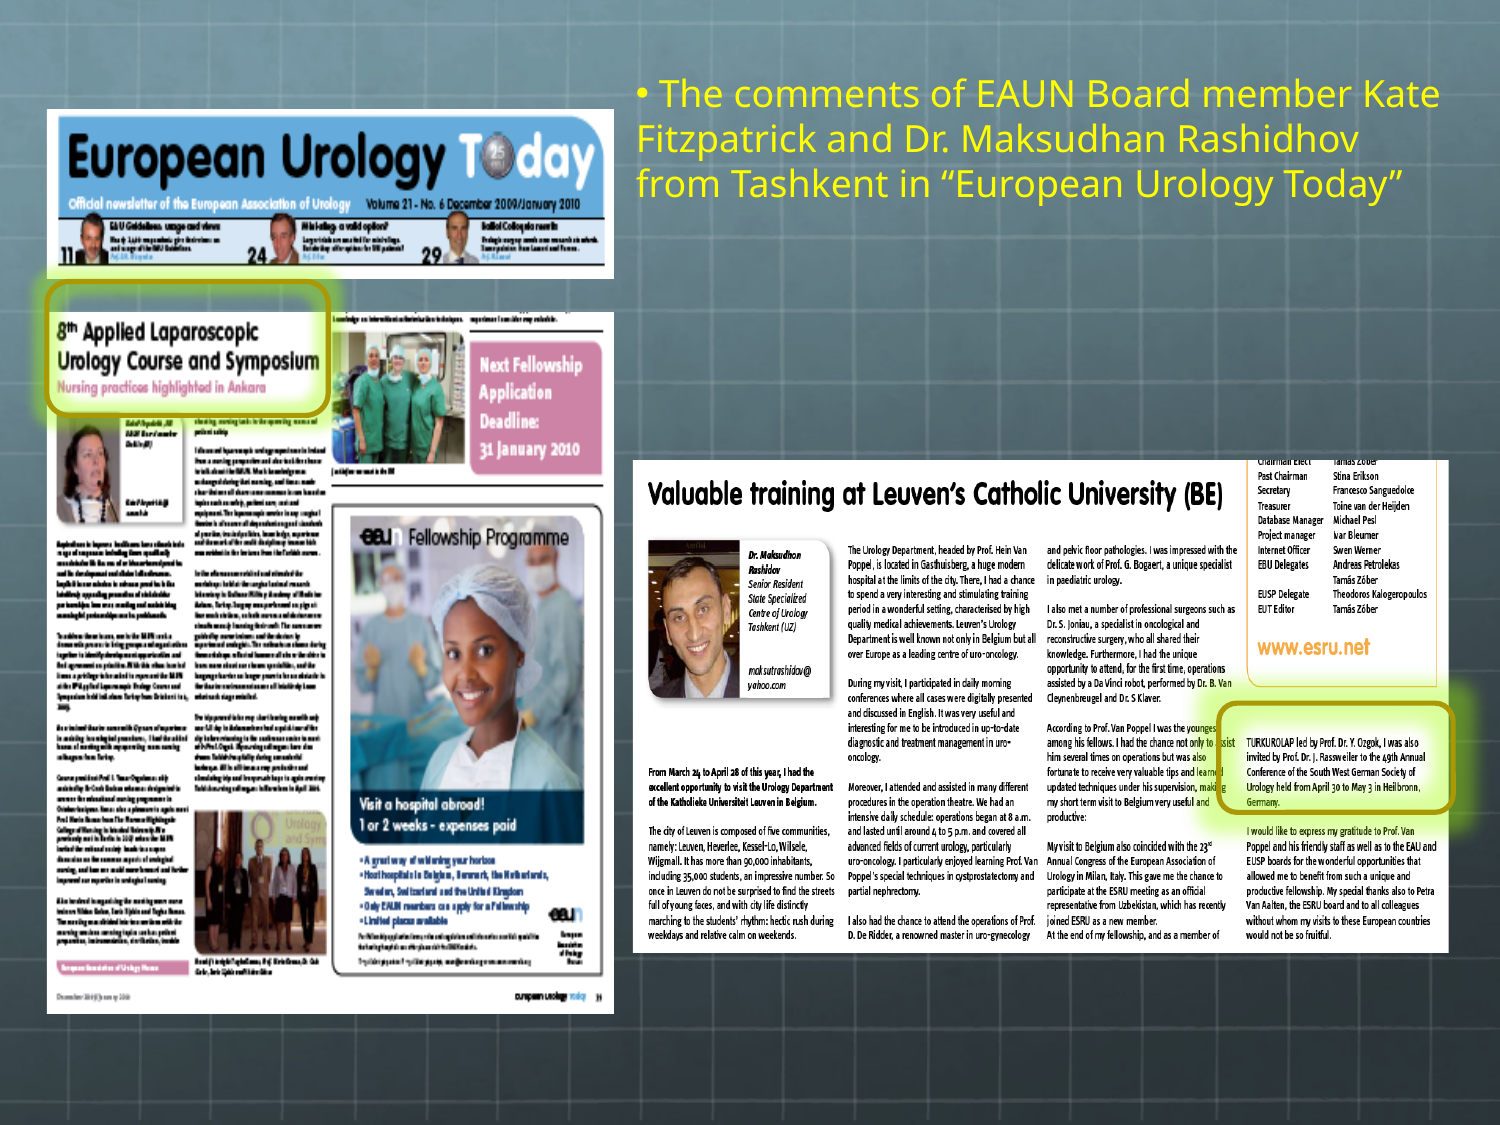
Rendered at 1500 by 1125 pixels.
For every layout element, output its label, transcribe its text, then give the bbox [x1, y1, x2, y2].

picture [0, 0, 1500, 1125]
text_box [632, 460, 1454, 954]
text_box The comments of EAUN Board member Kate Fitzpatrick and Dr. Maksudhan Rashidhov from Tashkent in “European Urology Today” [621, 62, 1465, 213]
